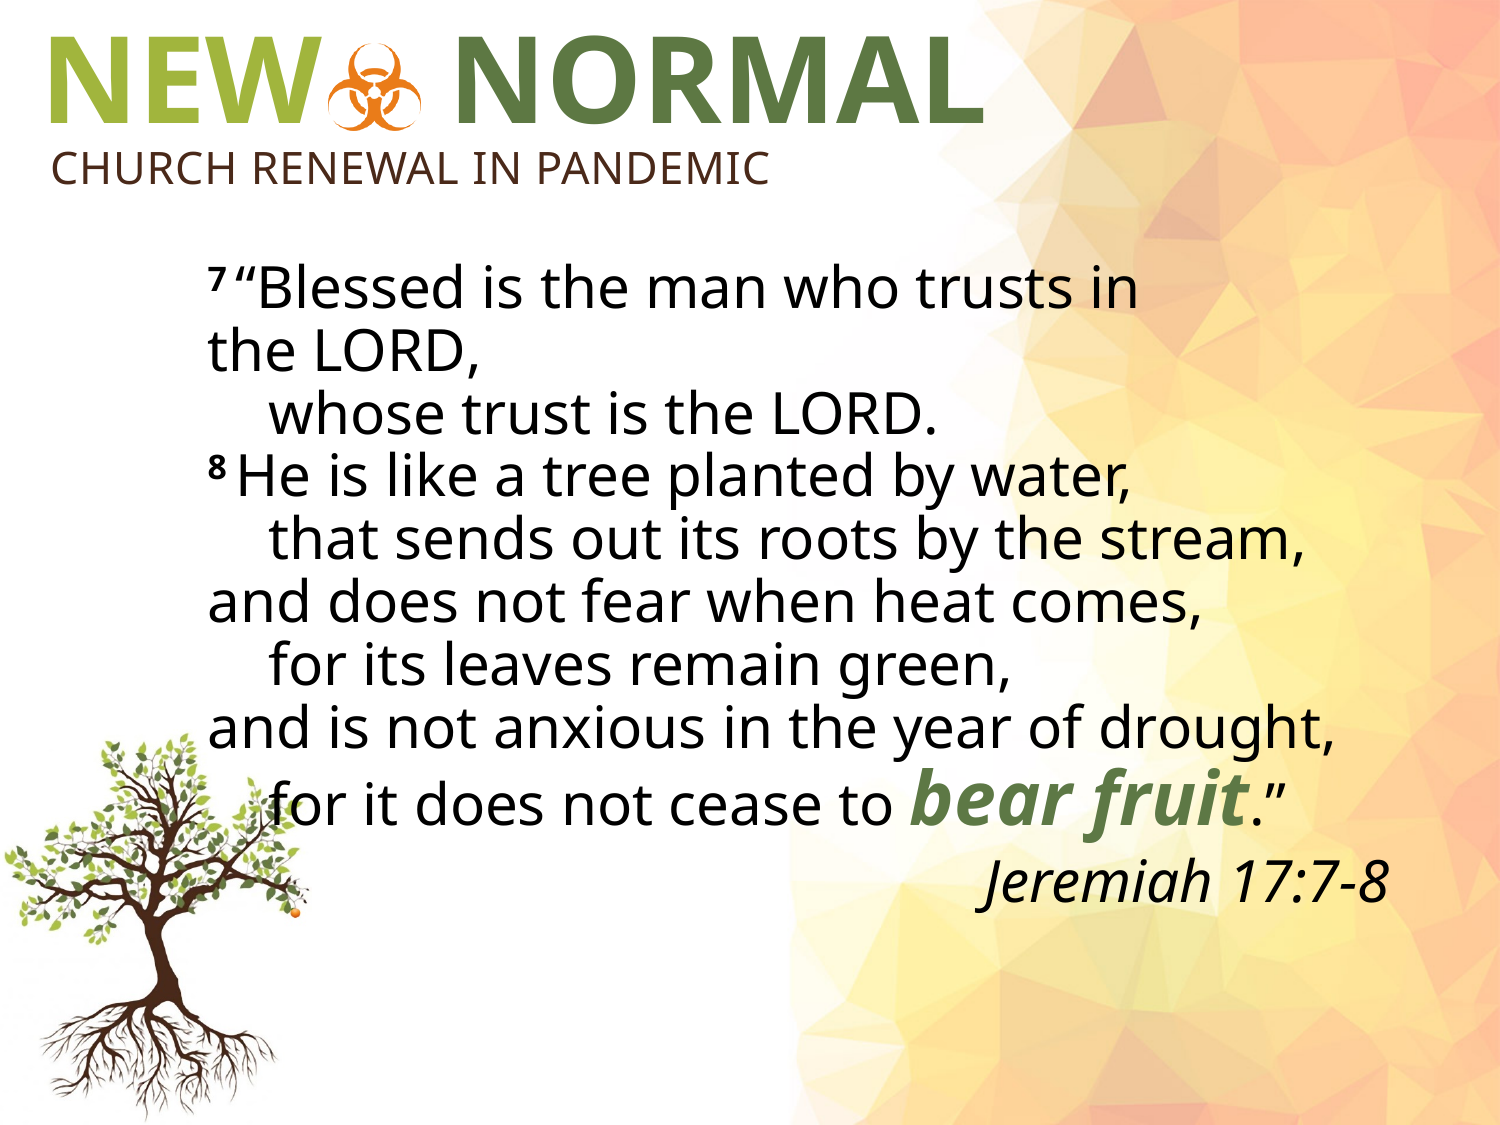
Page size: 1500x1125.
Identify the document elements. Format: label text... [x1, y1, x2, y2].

picture [0, 0, 1500, 1125]
text_box CHURCH RENEWAL IN PANDEMIC [35, 138, 1161, 410]
list 7 “Blessed is the man who trusts in the Lord, whose trust is the Lord. 8 He is like a tree planted by water, that sends out its roots by the stream, and does not fear when heat comes, for its leaves remain green, and is not anxious in the year of drought, for it does not cease to bear fruit.” Jeremiah 17:7-8 [42, 250, 1405, 1100]
text_box NEW NORMAL [25, 12, 1151, 284]
